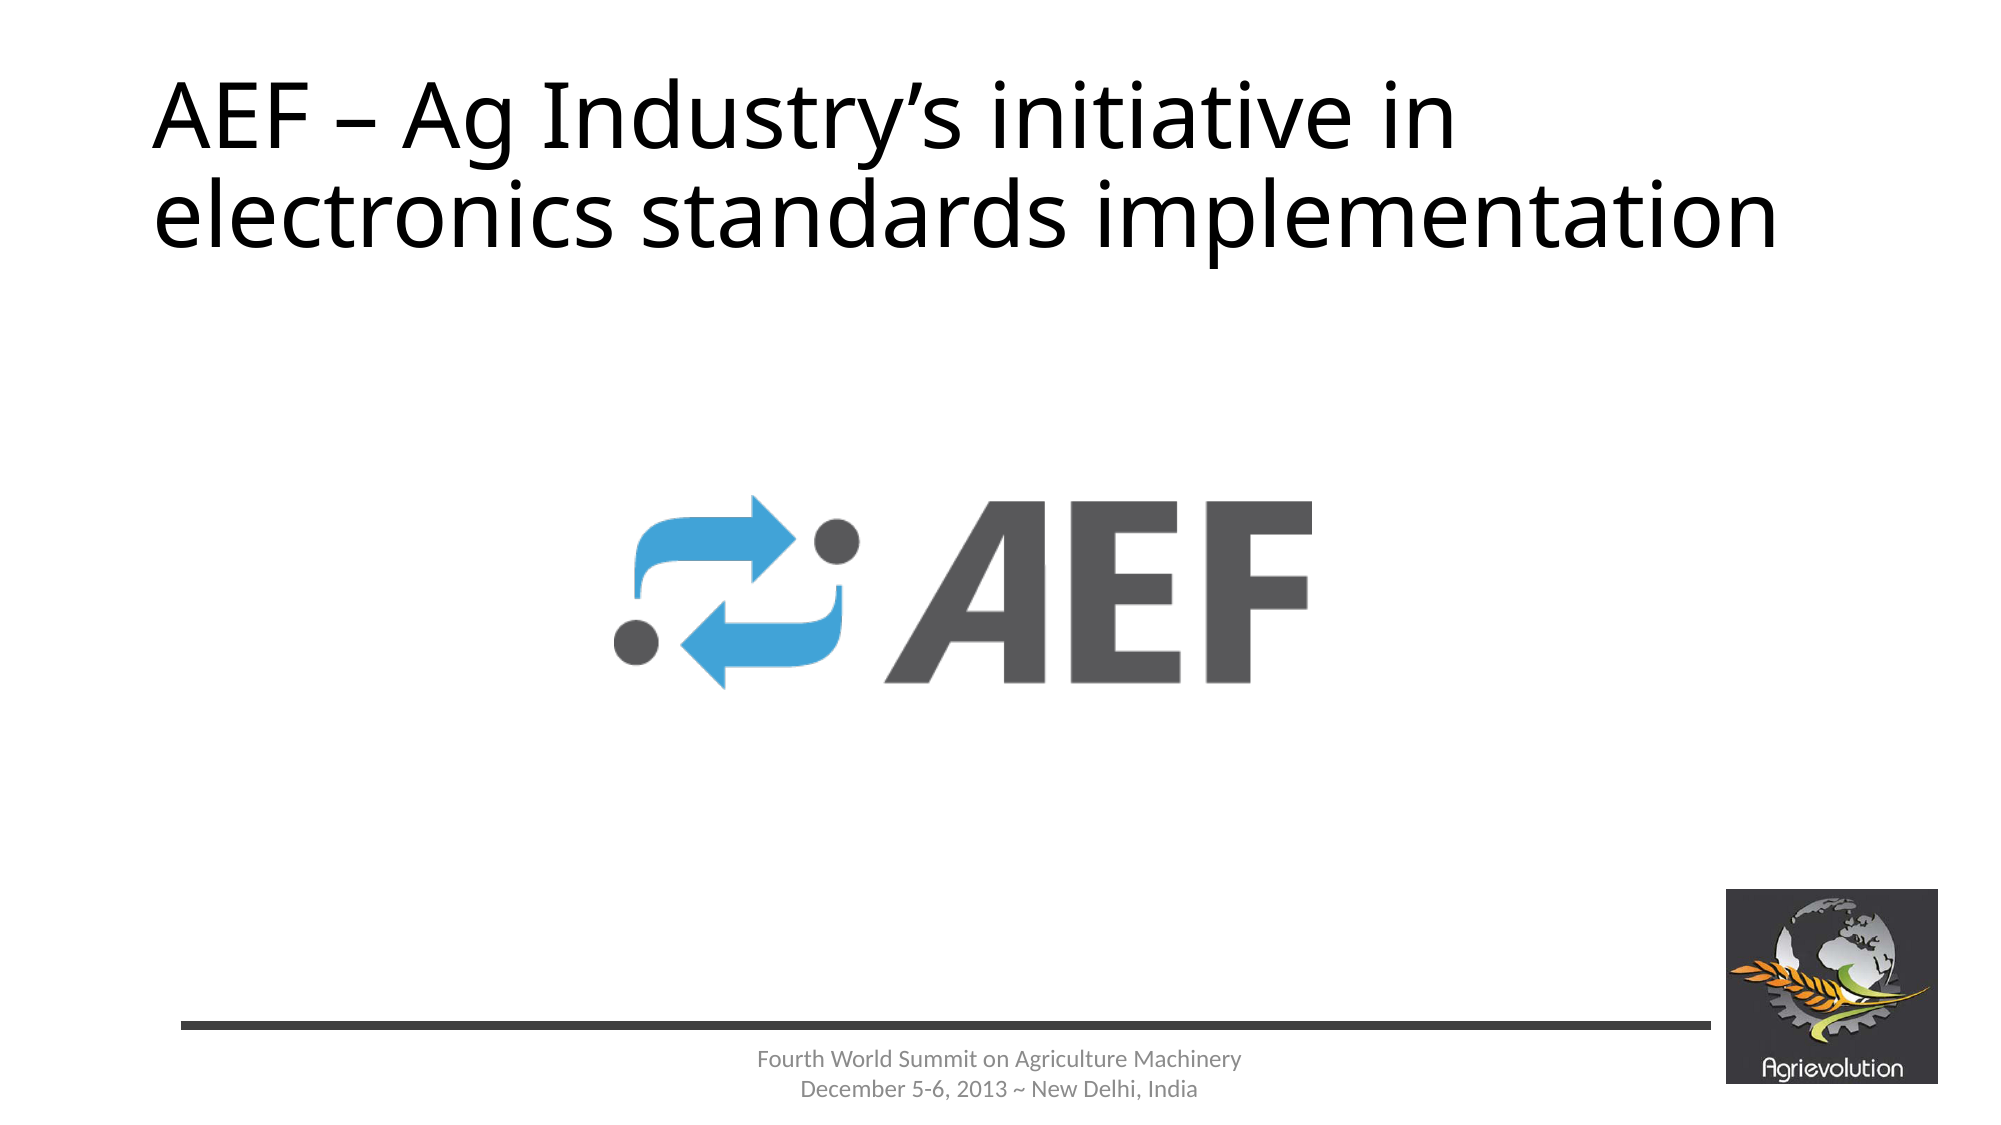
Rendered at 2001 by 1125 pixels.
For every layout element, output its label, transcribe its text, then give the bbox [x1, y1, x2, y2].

picture [614, 426, 1312, 759]
title AEF – Ag Industry’s initiative in electronics standards implementation [137, 59, 1863, 278]
footer Fourth World Summit on Agriculture Machinery December 5-6, 2013 ~ New Delhi, India [662, 1042, 1338, 1103]
slide_number 1 [1412, 1042, 1863, 1103]
picture [1726, 889, 1938, 1084]
